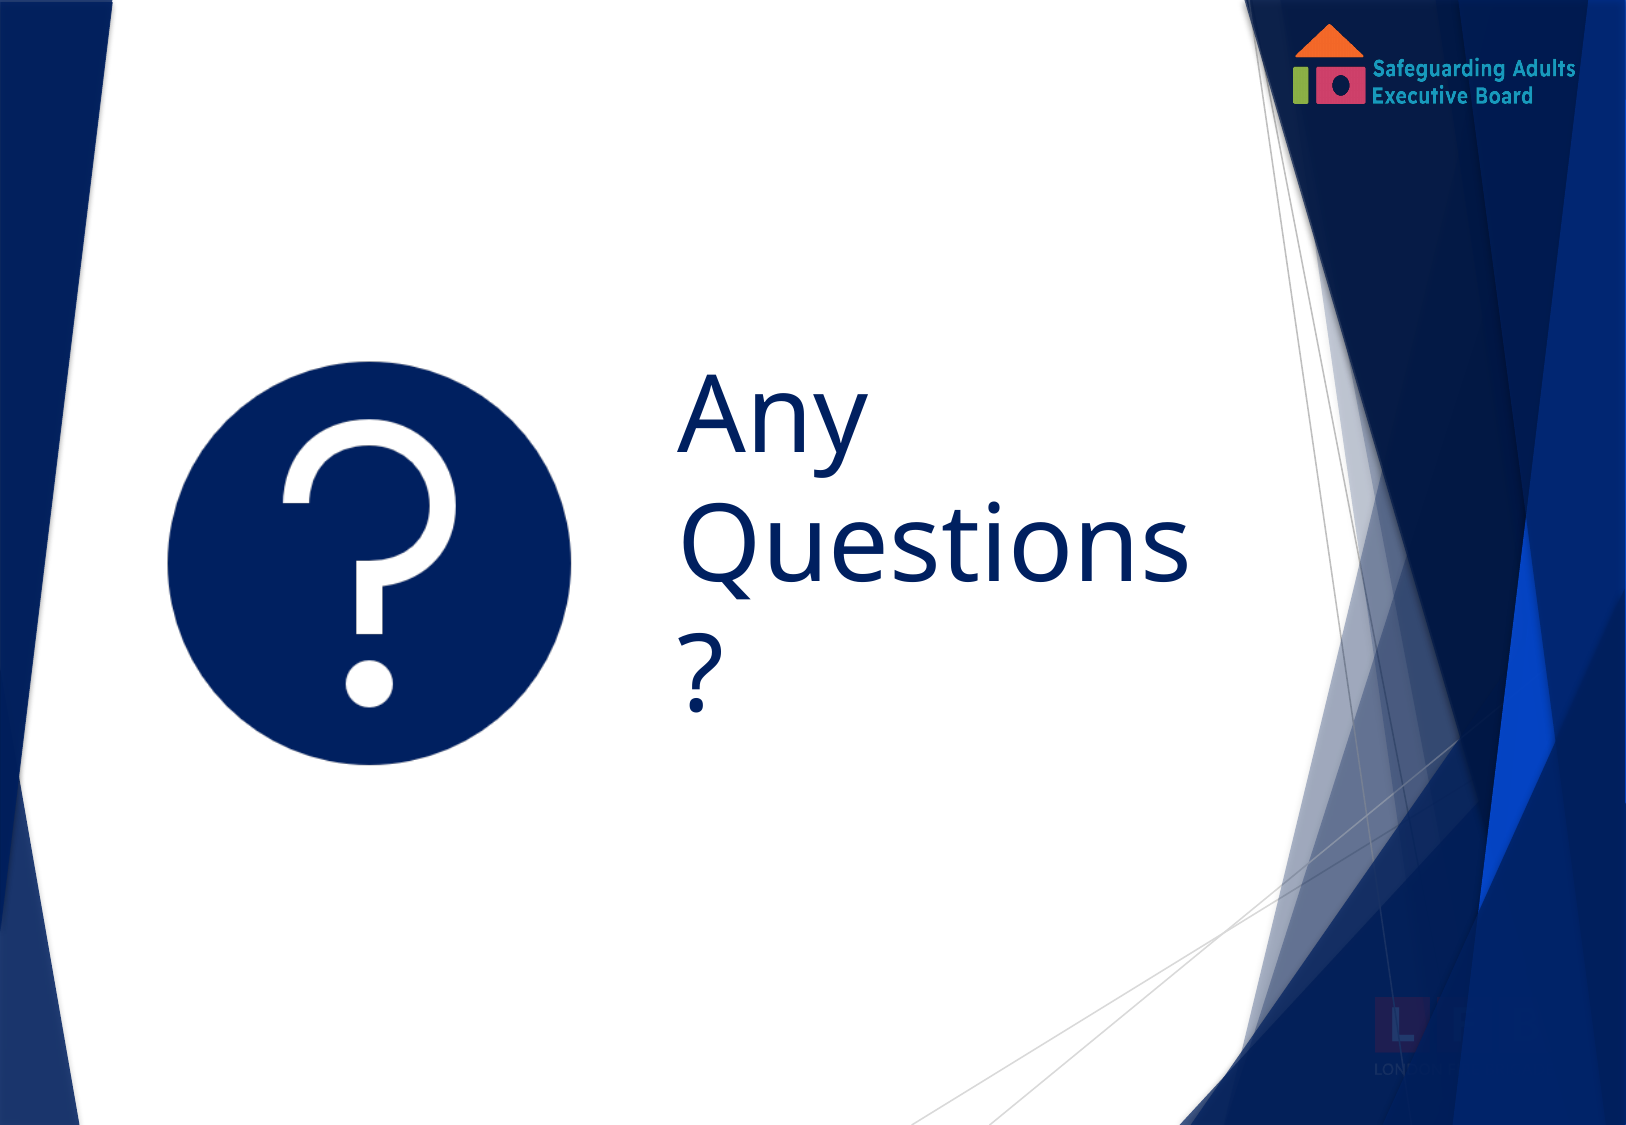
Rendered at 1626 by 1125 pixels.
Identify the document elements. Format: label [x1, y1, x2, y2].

picture [1293, 24, 1576, 104]
picture [117, 311, 621, 815]
text_box [0, 0, 1625, 1125]
